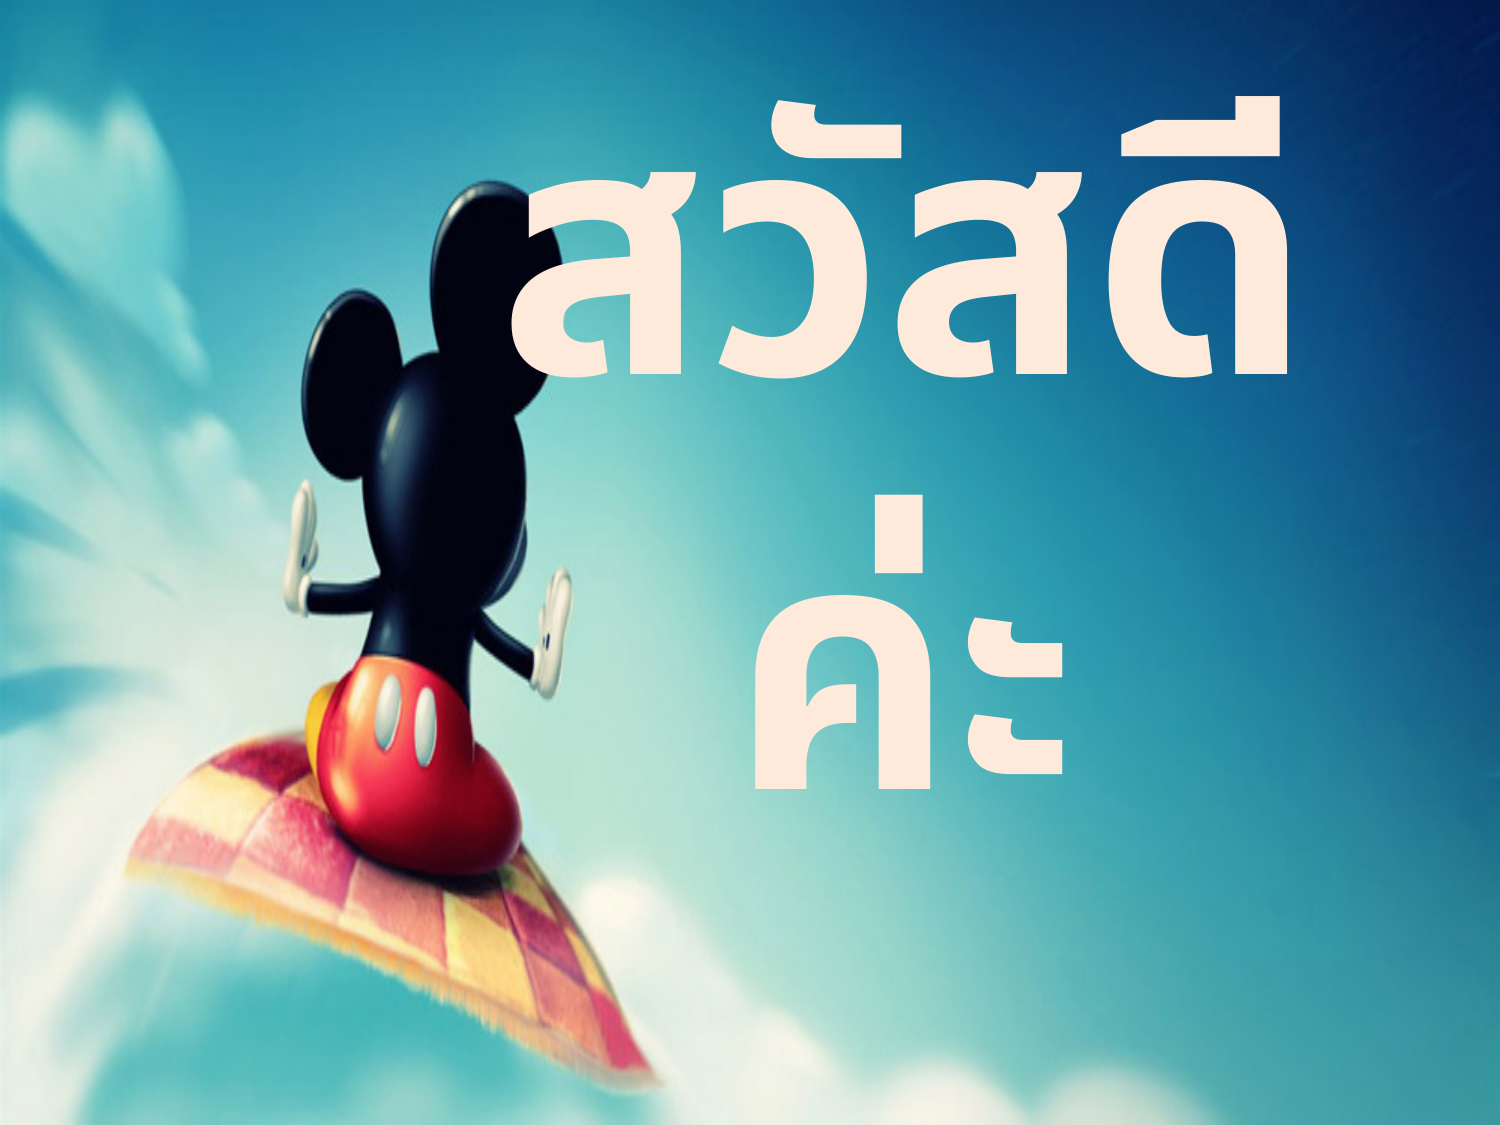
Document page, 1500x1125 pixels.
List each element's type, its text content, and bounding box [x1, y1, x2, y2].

title สวัสดีค่ะ [407, 338, 1403, 550]
picture [0, 0, 1500, 1125]
